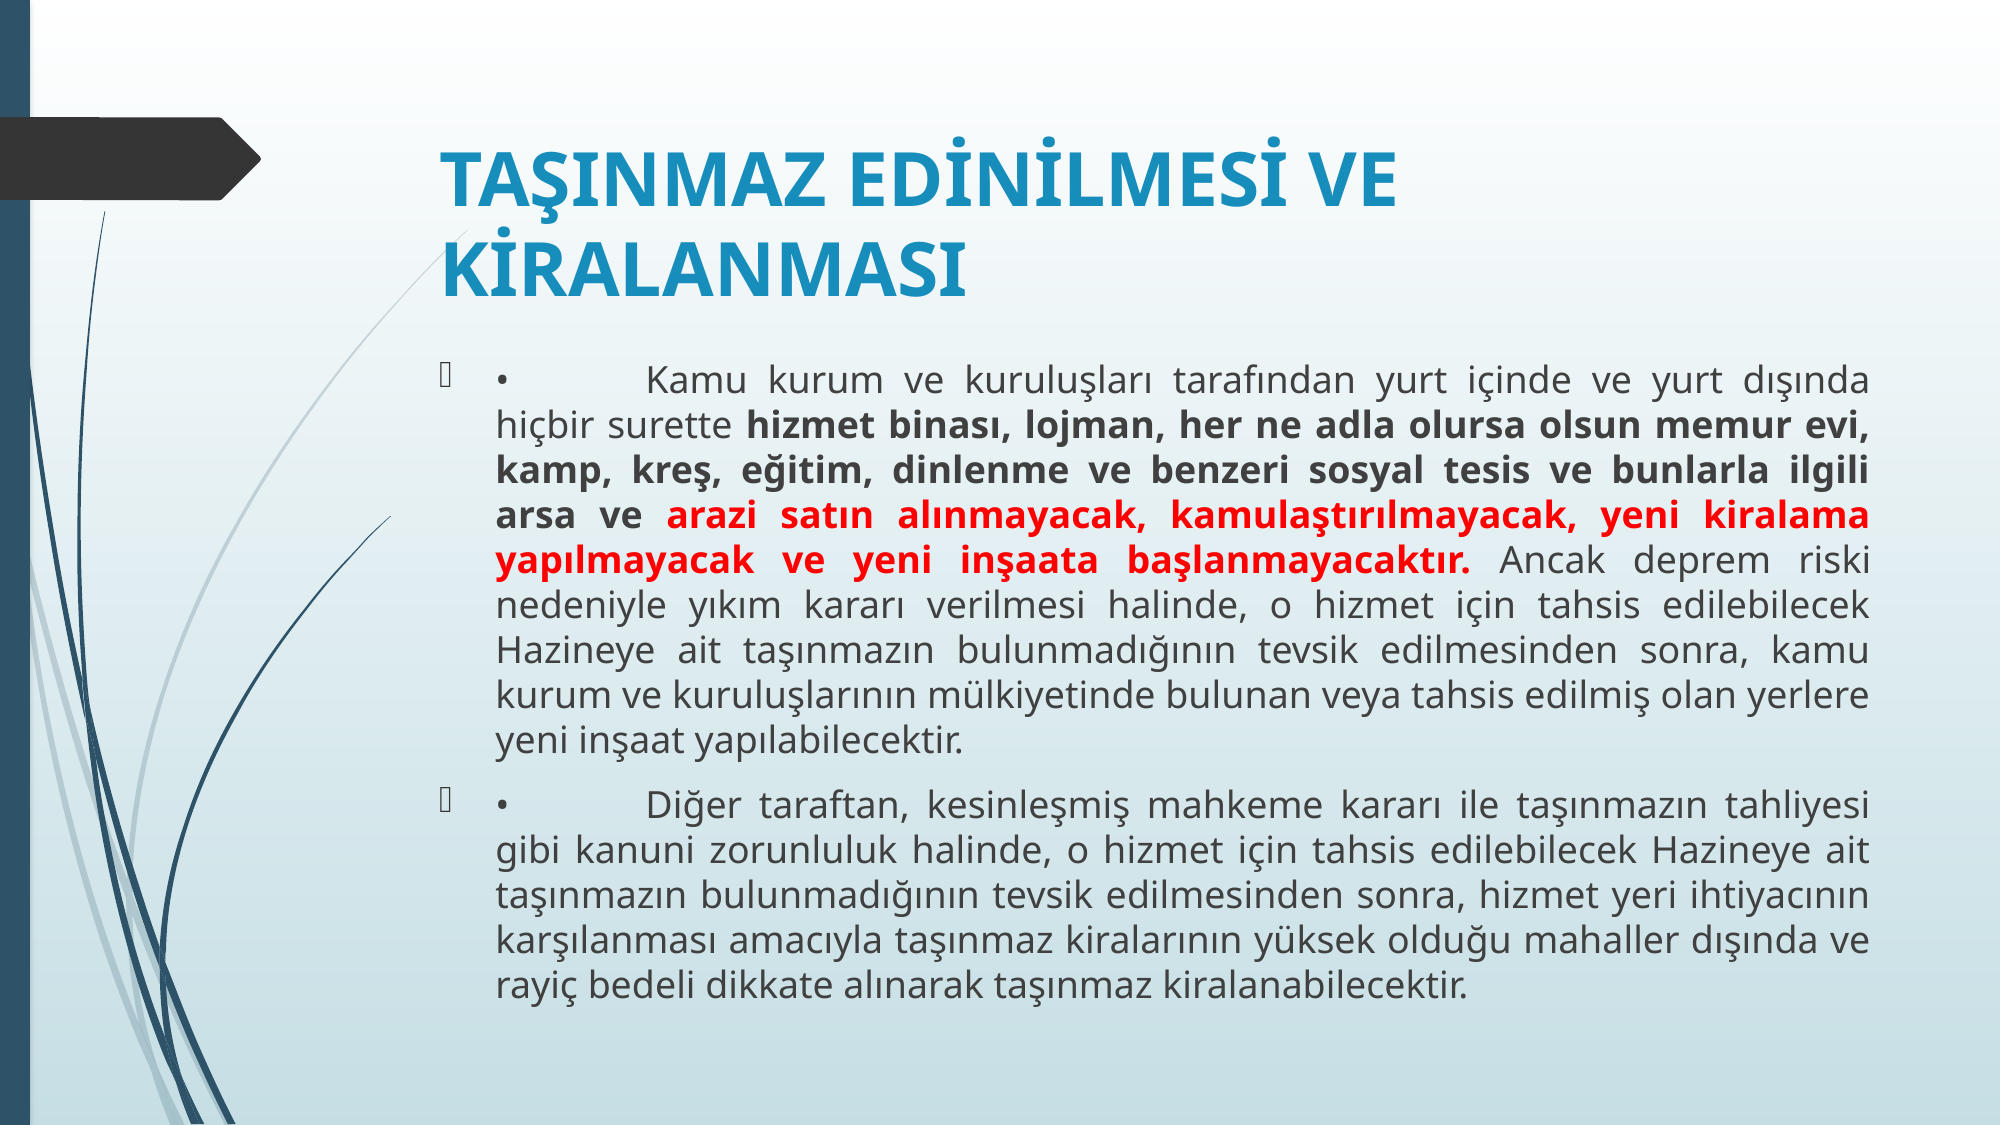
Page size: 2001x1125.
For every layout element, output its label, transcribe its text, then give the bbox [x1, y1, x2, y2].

list • Kamu kurum ve kuruluşları tarafından yurt içinde ve yurt dışında hiçbir surette hizmet binası, lojman, her ne adla olursa olsun memur evi, kamp, kreş, eğitim, dinlenme ve benzeri sosyal tesis ve bunlarla ilgili arsa ve arazi satın alınmayacak, kamulaştırılmayacak, yeni kiralama yapılmayacak ve yeni inşaata başlanmayacaktır. Ancak deprem riski nedeniyle yıkım kararı verilmesi halinde, o hizmet için tahsis edilebilecek Hazineye ait taşınmazın bulunmadığının tevsik edilmesinden sonra, kamu kurum ve kuruluşlarının mülkiyetinde bulunan veya tahsis edilmiş olan yerlere yeni inşaat yapılabilecektir. • Diğer taraftan, kesinleşmiş mahkeme kararı ile taşınmazın tahliyesi gibi kanuni zorunluluk halinde, o hizmet için tahsis edilebilecek Hazineye ait taşınmazın bulunmadığının tevsik edilmesinden sonra, hizmet yeri ihtiyacının karşılanması amacıyla taşınmaz kiralarının yüksek olduğu mahaller dışında ve rayiç bedeli dikkate alınarak taşınmaz kiralanabilecektir. [424, 282, 1887, 1037]
title TAŞINMAZ EDİNİLMESİ VE KİRALANMASI [424, 123, 1887, 282]
